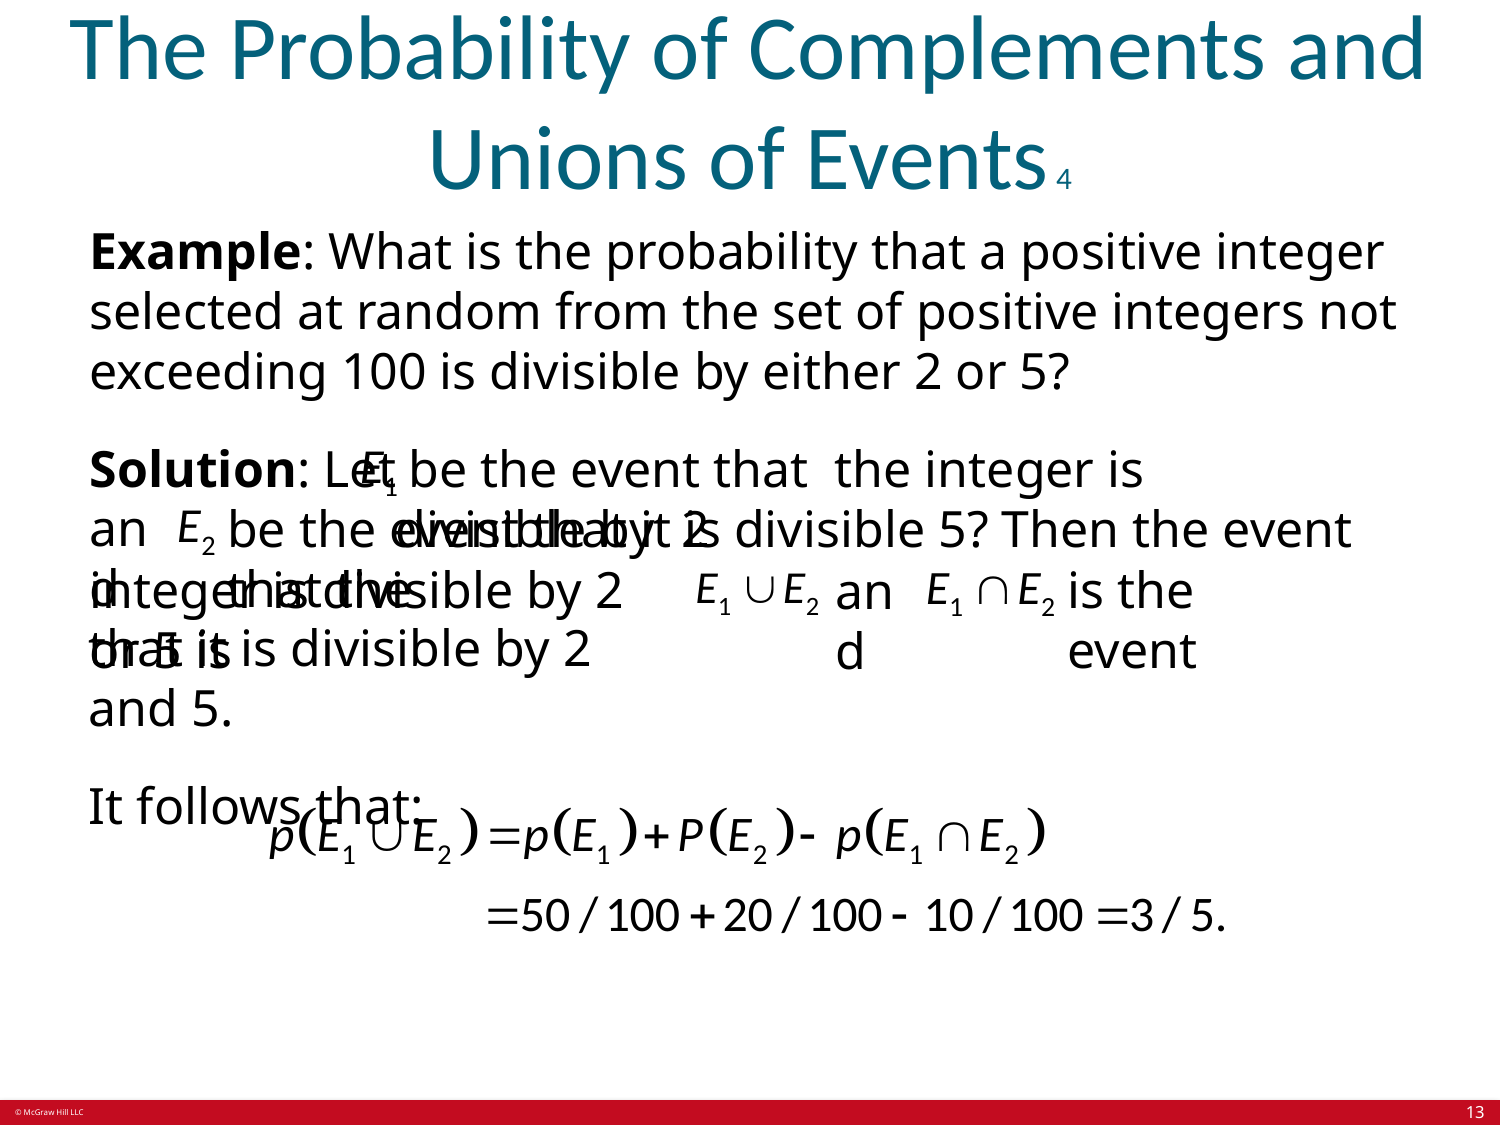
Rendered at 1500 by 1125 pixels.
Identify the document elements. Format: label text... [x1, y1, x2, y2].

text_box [919, 556, 1065, 629]
list and [820, 552, 933, 626]
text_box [353, 434, 408, 509]
list be the event that the integer is divisible by 2 [381, 430, 1356, 490]
list and [75, 488, 188, 550]
list Example: What is the probability that a positive integer selected at random from the set of positive integers not exceeding 100 is divisible by either 2 or 5? Solution: Let [75, 212, 1425, 788]
list be the event that it is divisible 5? Then the event that the [212, 490, 1416, 564]
title The Probability of Complements and Unions of Events 4 [0, 0, 1500, 195]
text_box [170, 493, 225, 568]
list is the event [1053, 550, 1332, 625]
list integer is divisible by 2 or 5 is [75, 550, 701, 609]
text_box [260, 799, 1234, 950]
text_box 13 [1424, 1099, 1500, 1125]
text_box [689, 557, 828, 627]
list that it is divisible by 2 and 5. It follows that: [74, 609, 690, 792]
